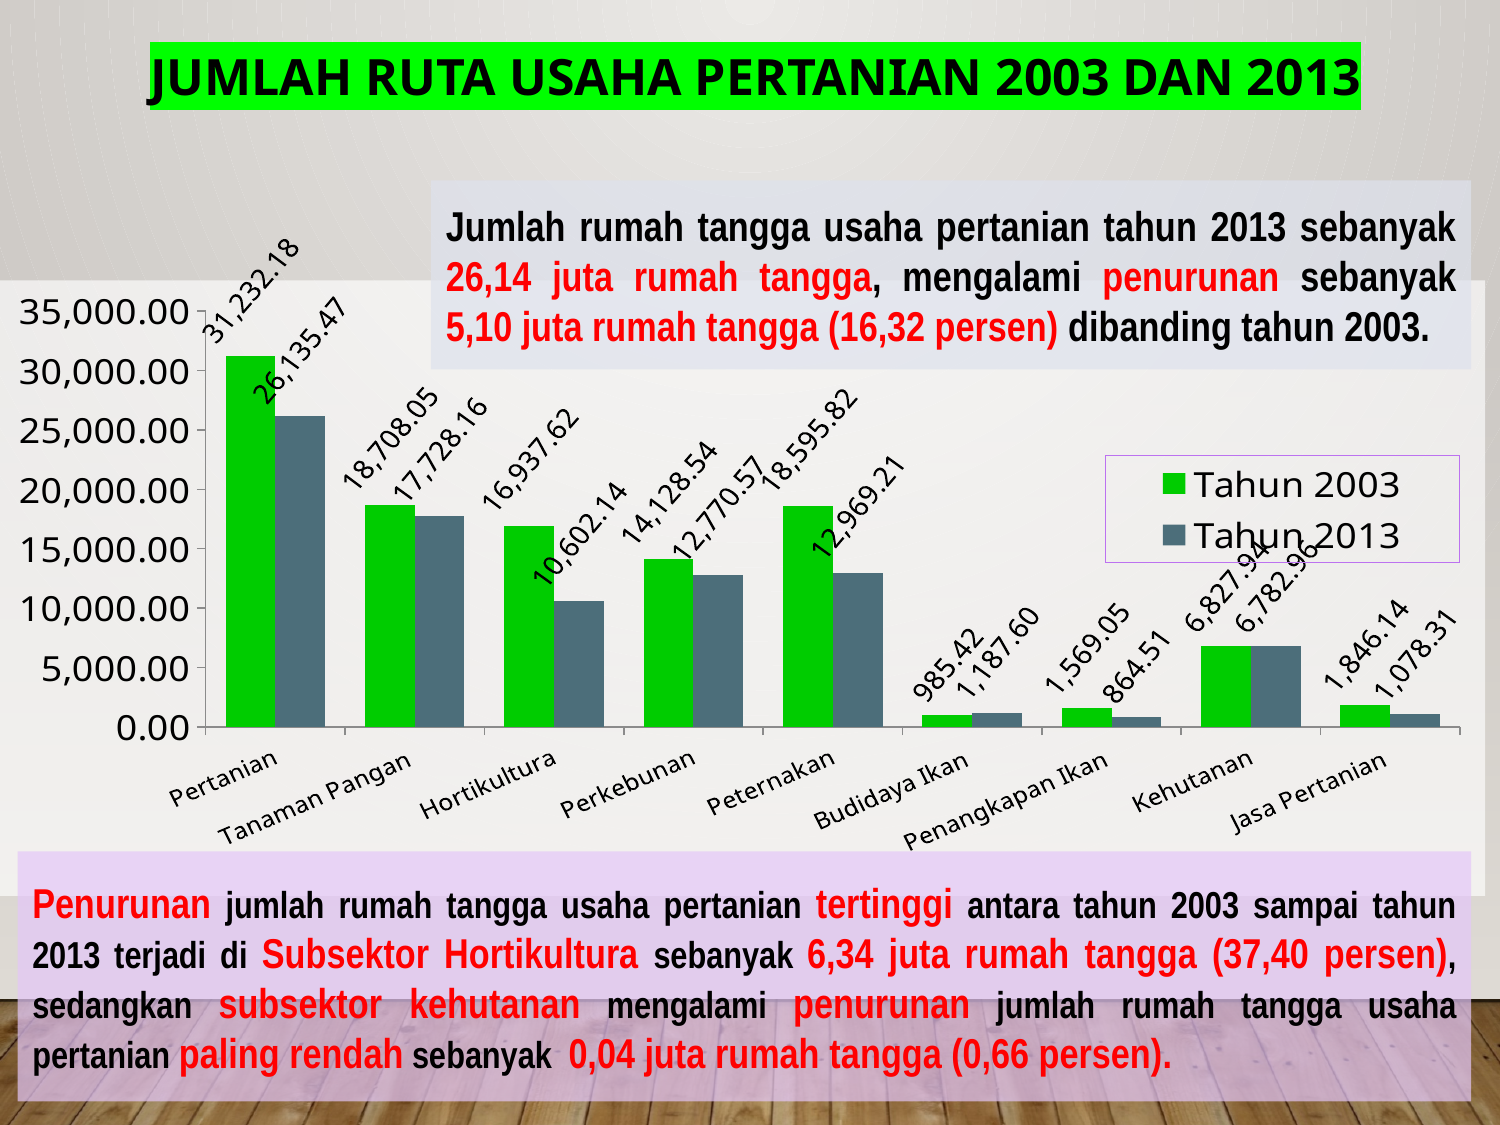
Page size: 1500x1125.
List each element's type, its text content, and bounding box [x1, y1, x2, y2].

text_box JUMLAH RUTA USAHA PERTANIAN 2003 DAN 2013 [41, 37, 1471, 113]
text_box Penurunan jumlah rumah tangga usaha pertanian tertinggi antara tahun 2003 sampai tahun 2013 terjadi di Subsektor Hortikultura sebanyak 6,34 juta rumah tangga (37,40 persen), sedangkan subsektor kehutanan mengalami penurunan jumlah rumah tangga usaha pertanian paling rendah sebanyak 0,04 juta rumah tangga (0,66 persen). [16, 897, 1472, 1103]
chart [0, 228, 1486, 897]
text_box Jumlah rumah tangga usaha pertanian tahun 2013 sebanyak 26,14 juta rumah tangga, mengalami penurunan sebanyak 5,10 juta rumah tangga (16,32 persen) dibanding tahun 2003. [430, 179, 1472, 228]
picture [0, 999, 1500, 1125]
